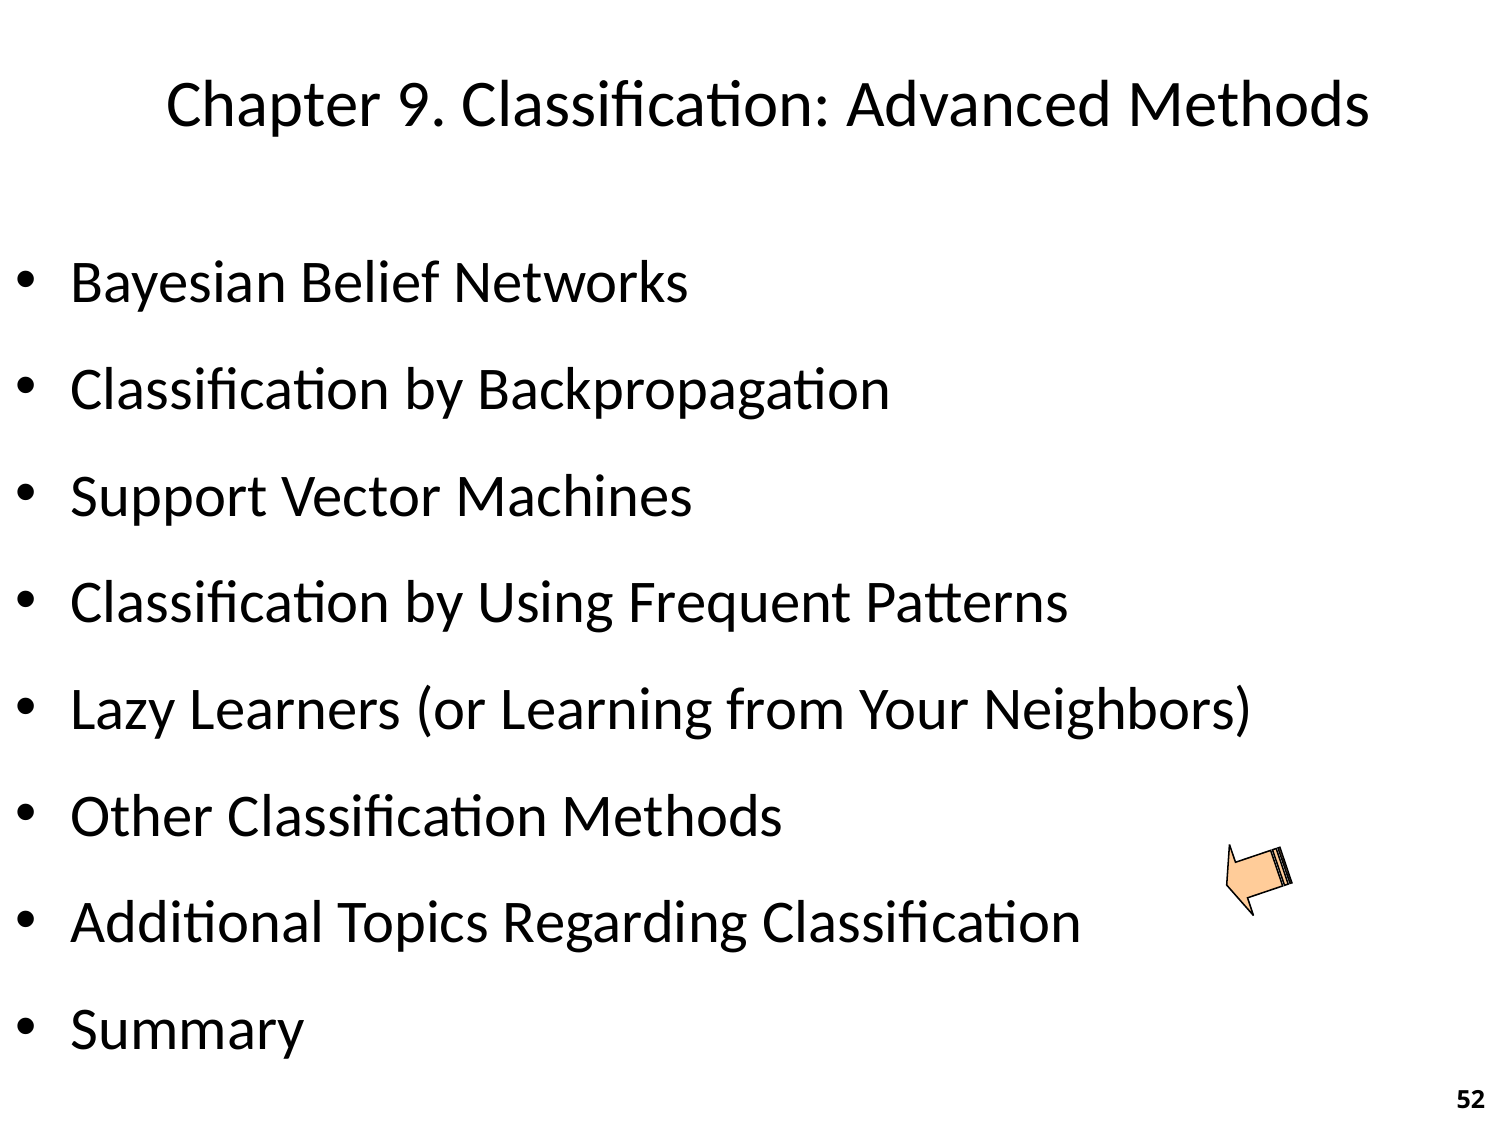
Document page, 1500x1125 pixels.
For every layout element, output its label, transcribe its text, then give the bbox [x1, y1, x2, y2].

list Bayesian Belief Networks Classification by Backpropagation Support Vector Machines Classification by Using Frequent Patterns Lazy Learners (or Learning from Your Neighbors) Other Classification Methods Additional Topics Regarding Classification Summary [0, 212, 1388, 1088]
text_box 52 [1187, 1062, 1500, 1125]
title Chapter 9. Classification: Advanced Methods [0, 50, 1500, 150]
text_box [1226, 844, 1292, 916]
